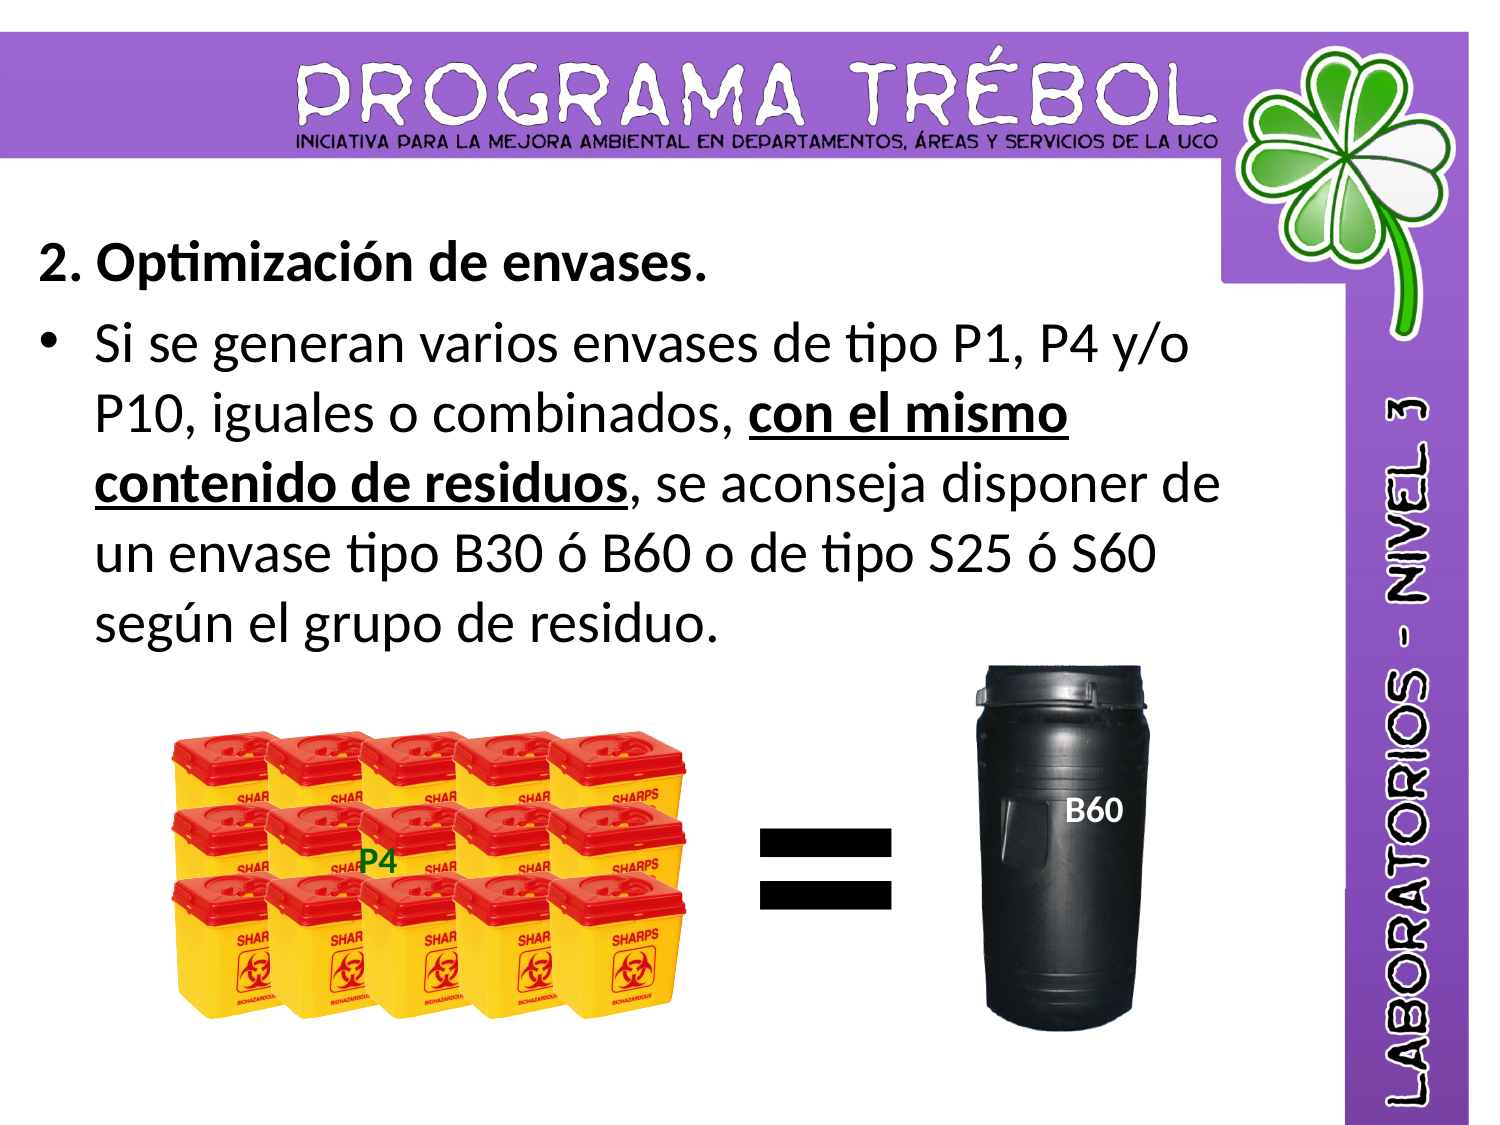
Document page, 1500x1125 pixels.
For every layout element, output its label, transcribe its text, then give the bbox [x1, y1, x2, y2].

picture [0, 0, 1500, 1125]
list 2. Optimización de envases. Si se generan varios envases de tipo P1, P4 y/o P10, iguales o combinados, con el mismo contenido de residuos, se aconseja disponer de un envase tipo B30 ó B60 o de tipo S25 ó S60 según el grupo de residuo. [23, 215, 1254, 743]
text_box = [733, 649, 898, 1039]
